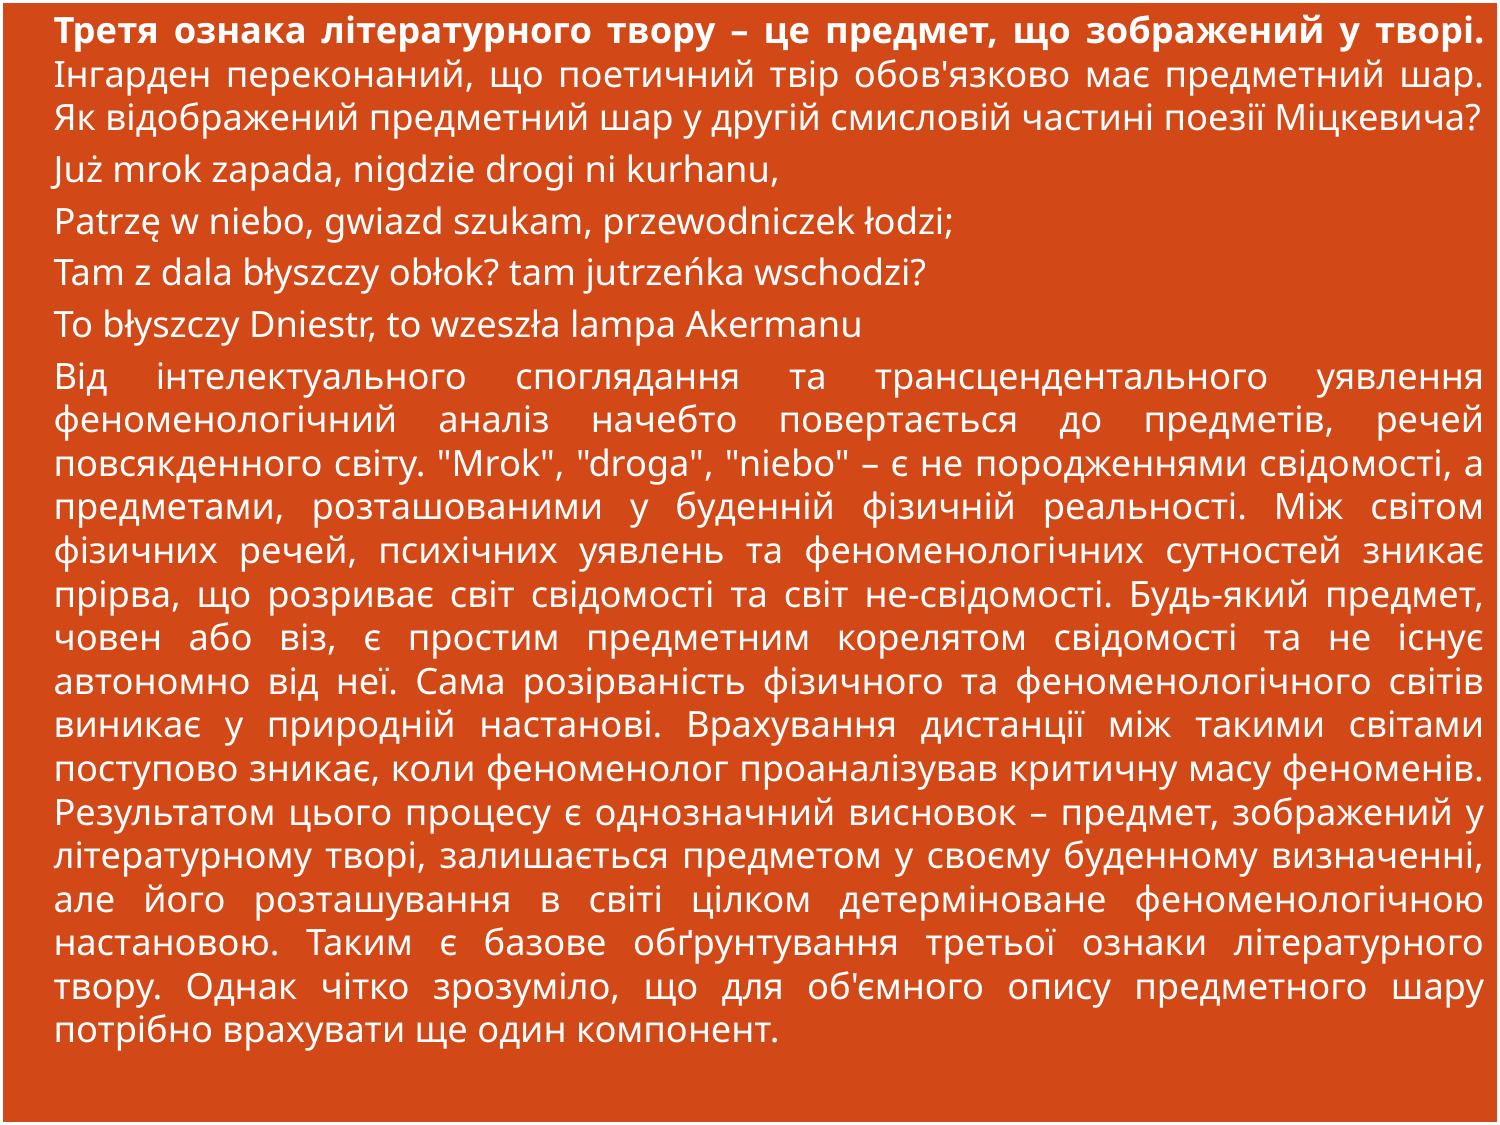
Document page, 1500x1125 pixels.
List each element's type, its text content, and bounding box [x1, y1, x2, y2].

list Третя ознака літературного твору – це предмет, що зображений у творі. Інгарден переконаний, що поетичний твір обов'язково має предметний шар. Як відображений предметний шар у другій смисловій частині поезії Міцкевича? Już mrok zapada, nigdzie drogi ni kurhanu, Patrzę w niebo, gwiazd szukam, przewodniczek łodzi; Tam z dala błyszczy obłok? tam jutrzeńka wschodzi? To błyszczy Dniestr, to wzeszła lampa Akermanu Від інтелектуального споглядання та трансцендентального уявлення феноменологічний аналіз начебто повертається до предметів, речей повсякденного світу. "Mrok", "droga", "niebo" – є не породженнями свідомості, а предметами, розташованими у буденній фізичній реальності. Між світом фізичних речей, психічних уявлень та феноменологічних сутностей зникає прірва, що розриває світ свідомості та світ не-свідомості. Будь-який предмет, човен або віз, є простим предметним корелятом свідомості та не існує автономно від неї. Сама розірваність фізичного та феноменологічного світів виникає у природній настанові. Врахування дистанції між такими світами поступово зникає, коли феноменолог проаналізував критичну масу феноменів. Результатом цього процесу є однозначний висновок – предмет, зображений у літературному творі, залишається предметом у своєму буденному визначенні, але його розташування в світі цілком детерміноване феноменологічною настановою. Таким є базове обґрунтування третьої ознаки літературного твору. Однак чітко зрозуміло, що для об'ємного опису предметного шару потрібно врахувати ще один компонент. [0, 0, 1500, 1125]
